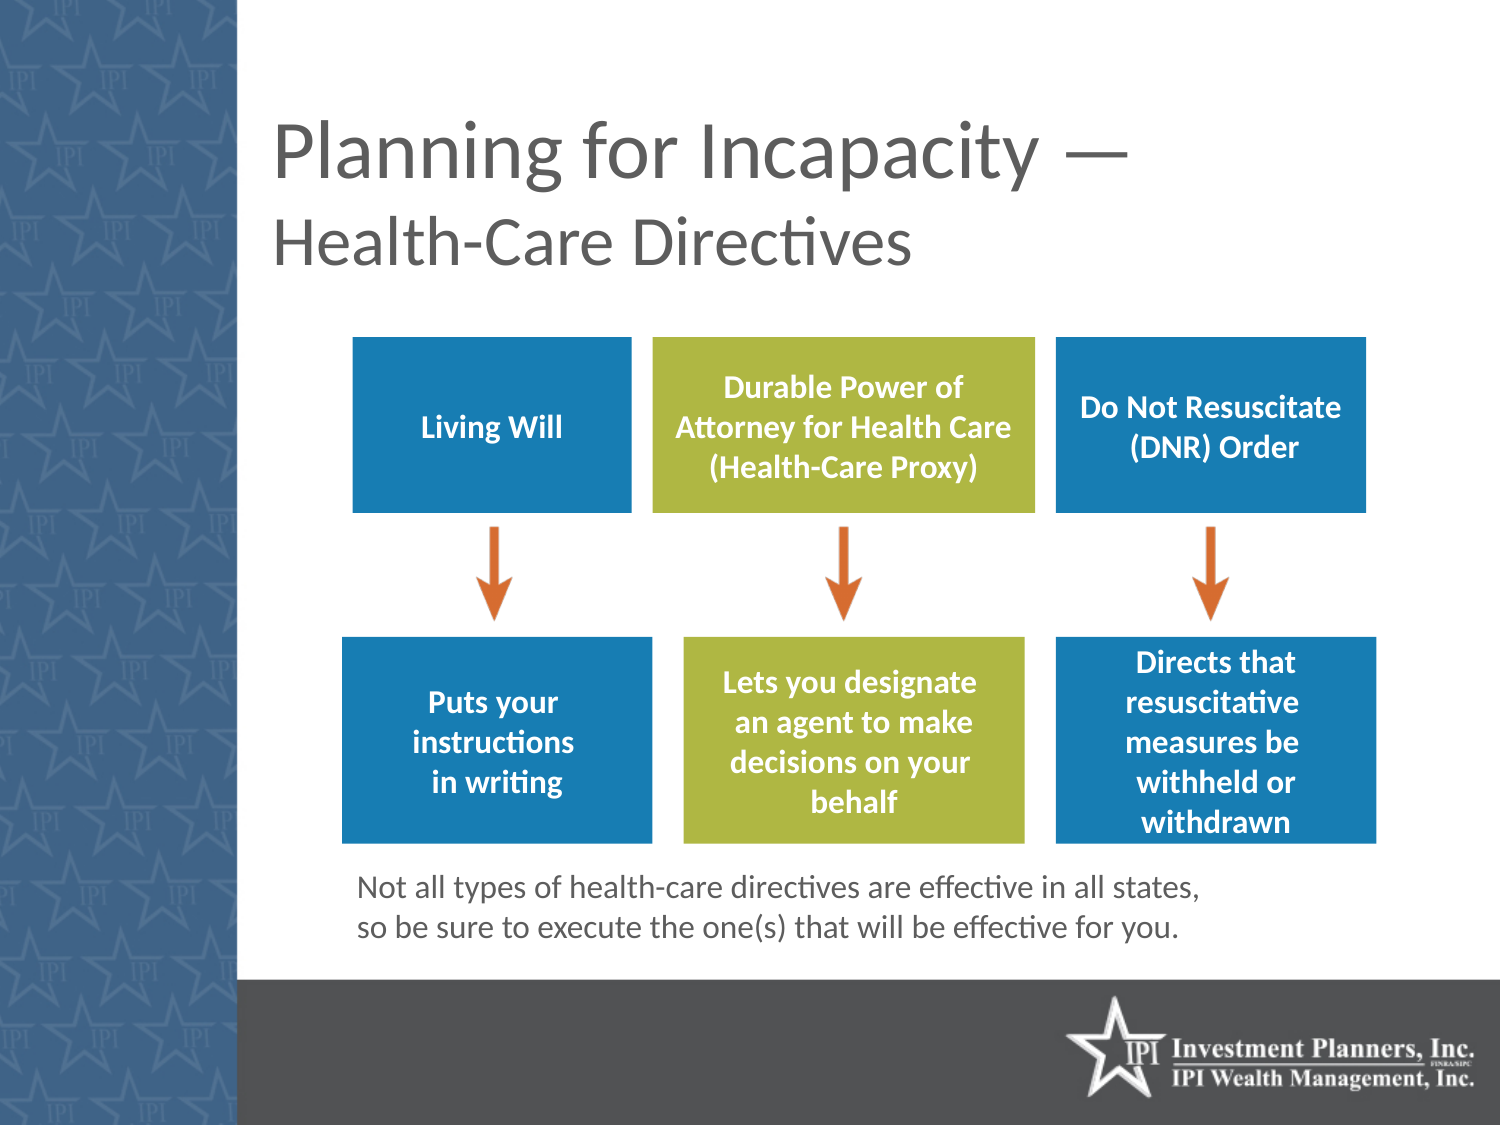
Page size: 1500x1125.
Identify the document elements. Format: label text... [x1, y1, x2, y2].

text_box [341, 336, 1384, 947]
picture [0, 0, 1500, 1125]
title Planning for Incapacity — Health-Care Directives [257, 87, 1462, 288]
